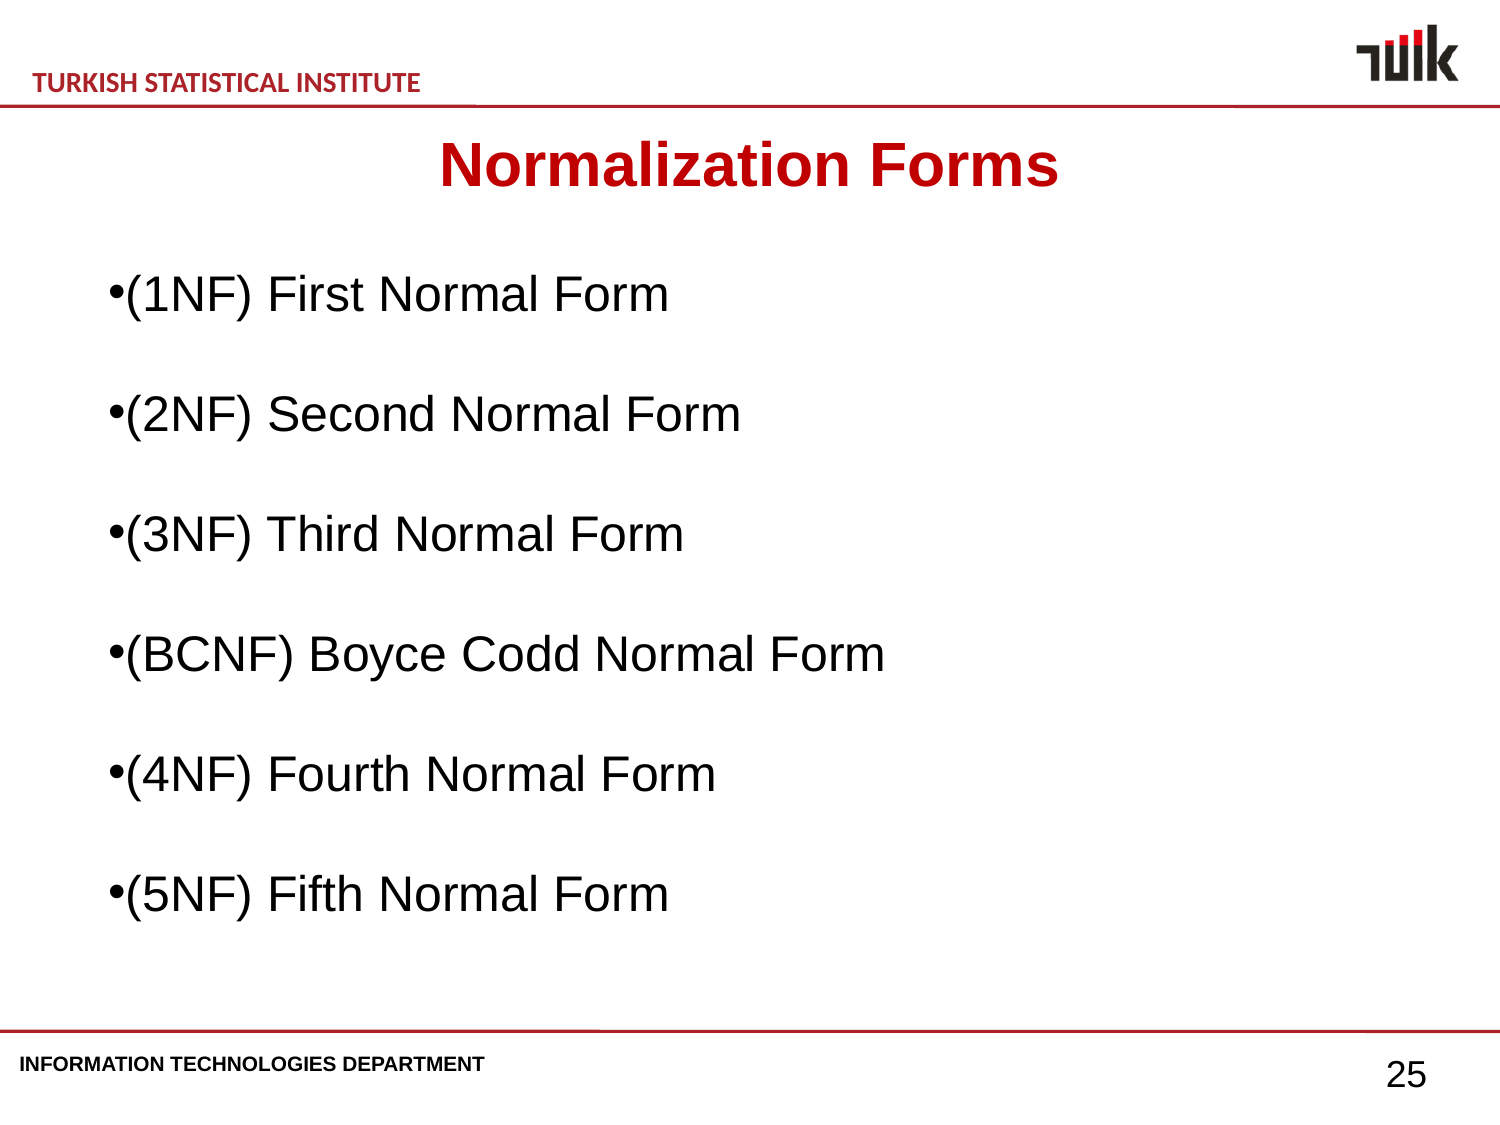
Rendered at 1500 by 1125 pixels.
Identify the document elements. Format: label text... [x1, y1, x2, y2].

text_box (1NF) First Normal Form (2NF) Second Normal Form (3NF) Third Normal Form (BCNF) Boyce Codd Normal Form (4NF) Fourth Normal Form (5NF) Fifth Normal Form [93, 253, 1395, 989]
picture [1352, 19, 1464, 85]
text_box Normalization Forms [75, 116, 1425, 223]
